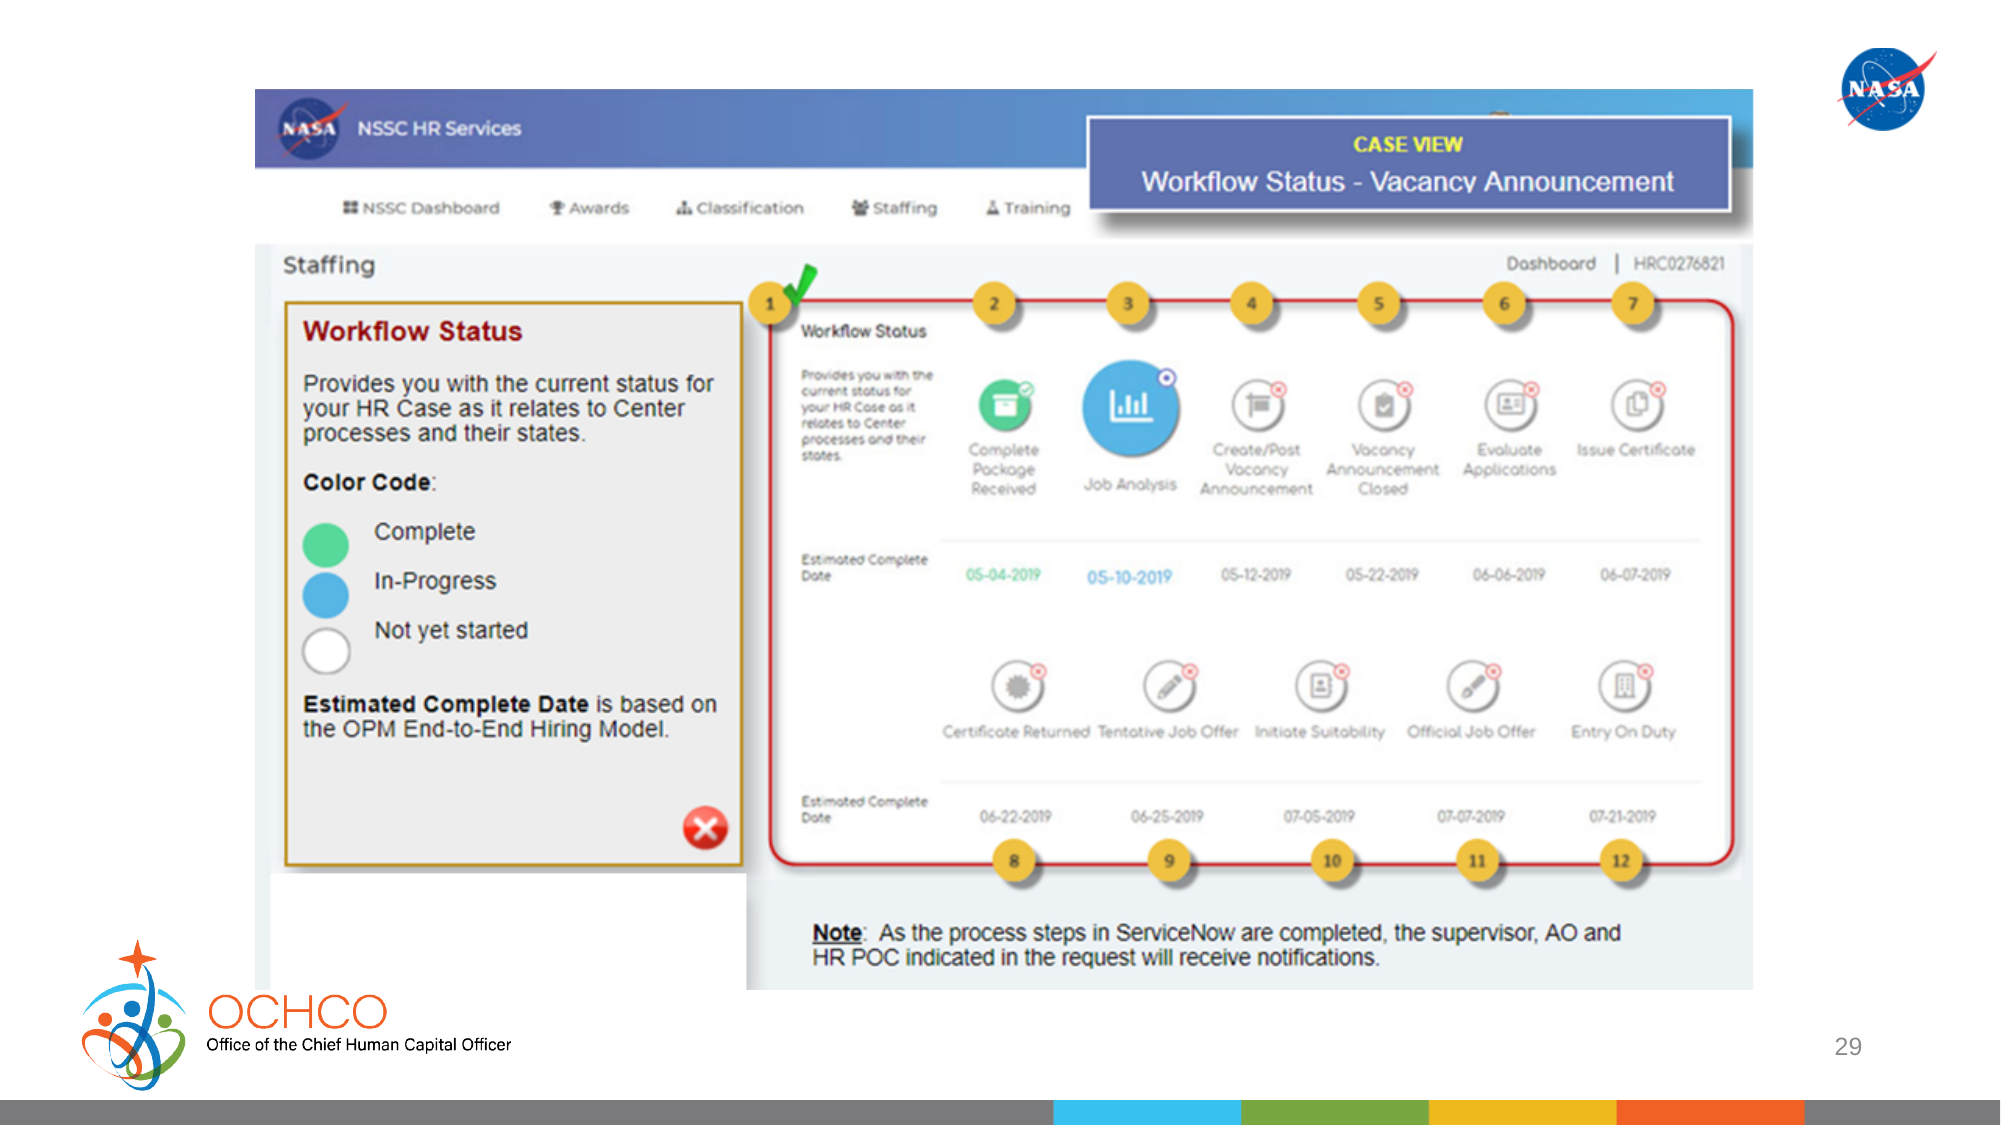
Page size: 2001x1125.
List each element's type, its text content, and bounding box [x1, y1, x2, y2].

slide_number 29 [1412, 1015, 1863, 1076]
picture [0, 1100, 2001, 1125]
picture [81, 89, 1755, 1091]
picture [1837, 48, 1937, 131]
